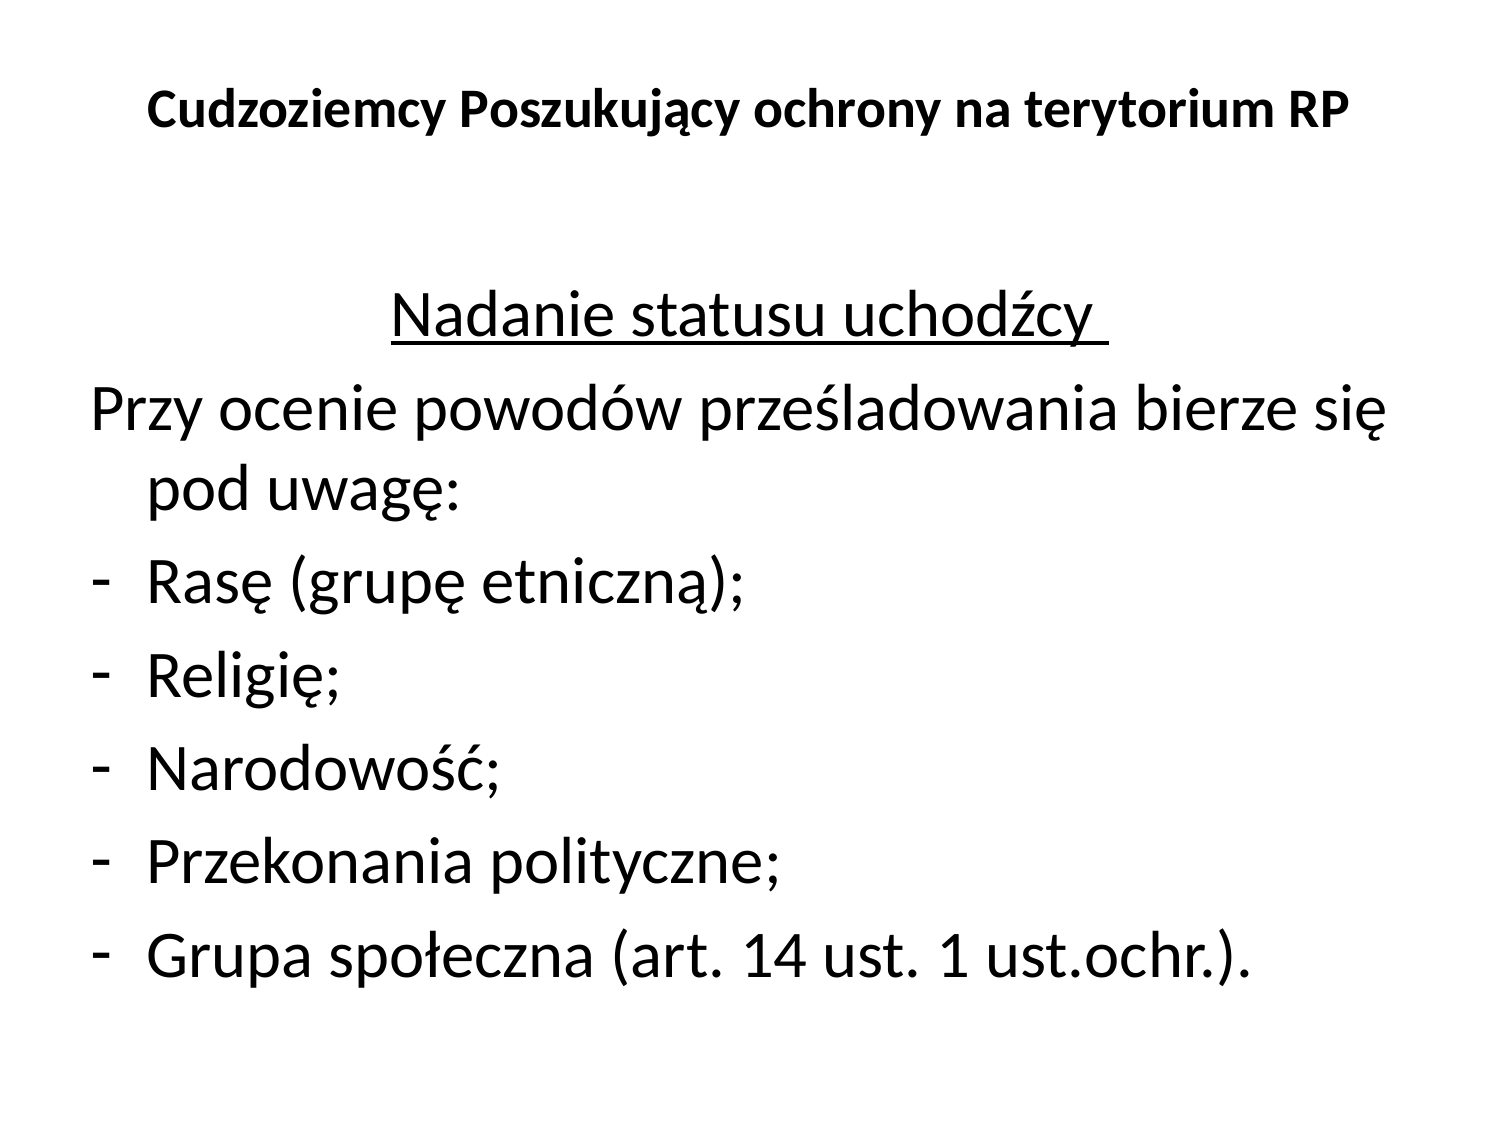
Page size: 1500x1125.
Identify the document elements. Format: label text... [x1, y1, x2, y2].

title Cudzoziemcy Poszukujący ochrony na terytorium RP [75, 45, 1425, 233]
list Nadanie statusu uchodźcy Przy ocenie powodów prześladowania bierze się pod uwagę: Rasę (grupę etniczną); Religię; Narodowość; Przekonania polityczne; Grupa społeczna (art. 14 ust. 1 ust.ochr.). [75, 262, 1425, 1005]
